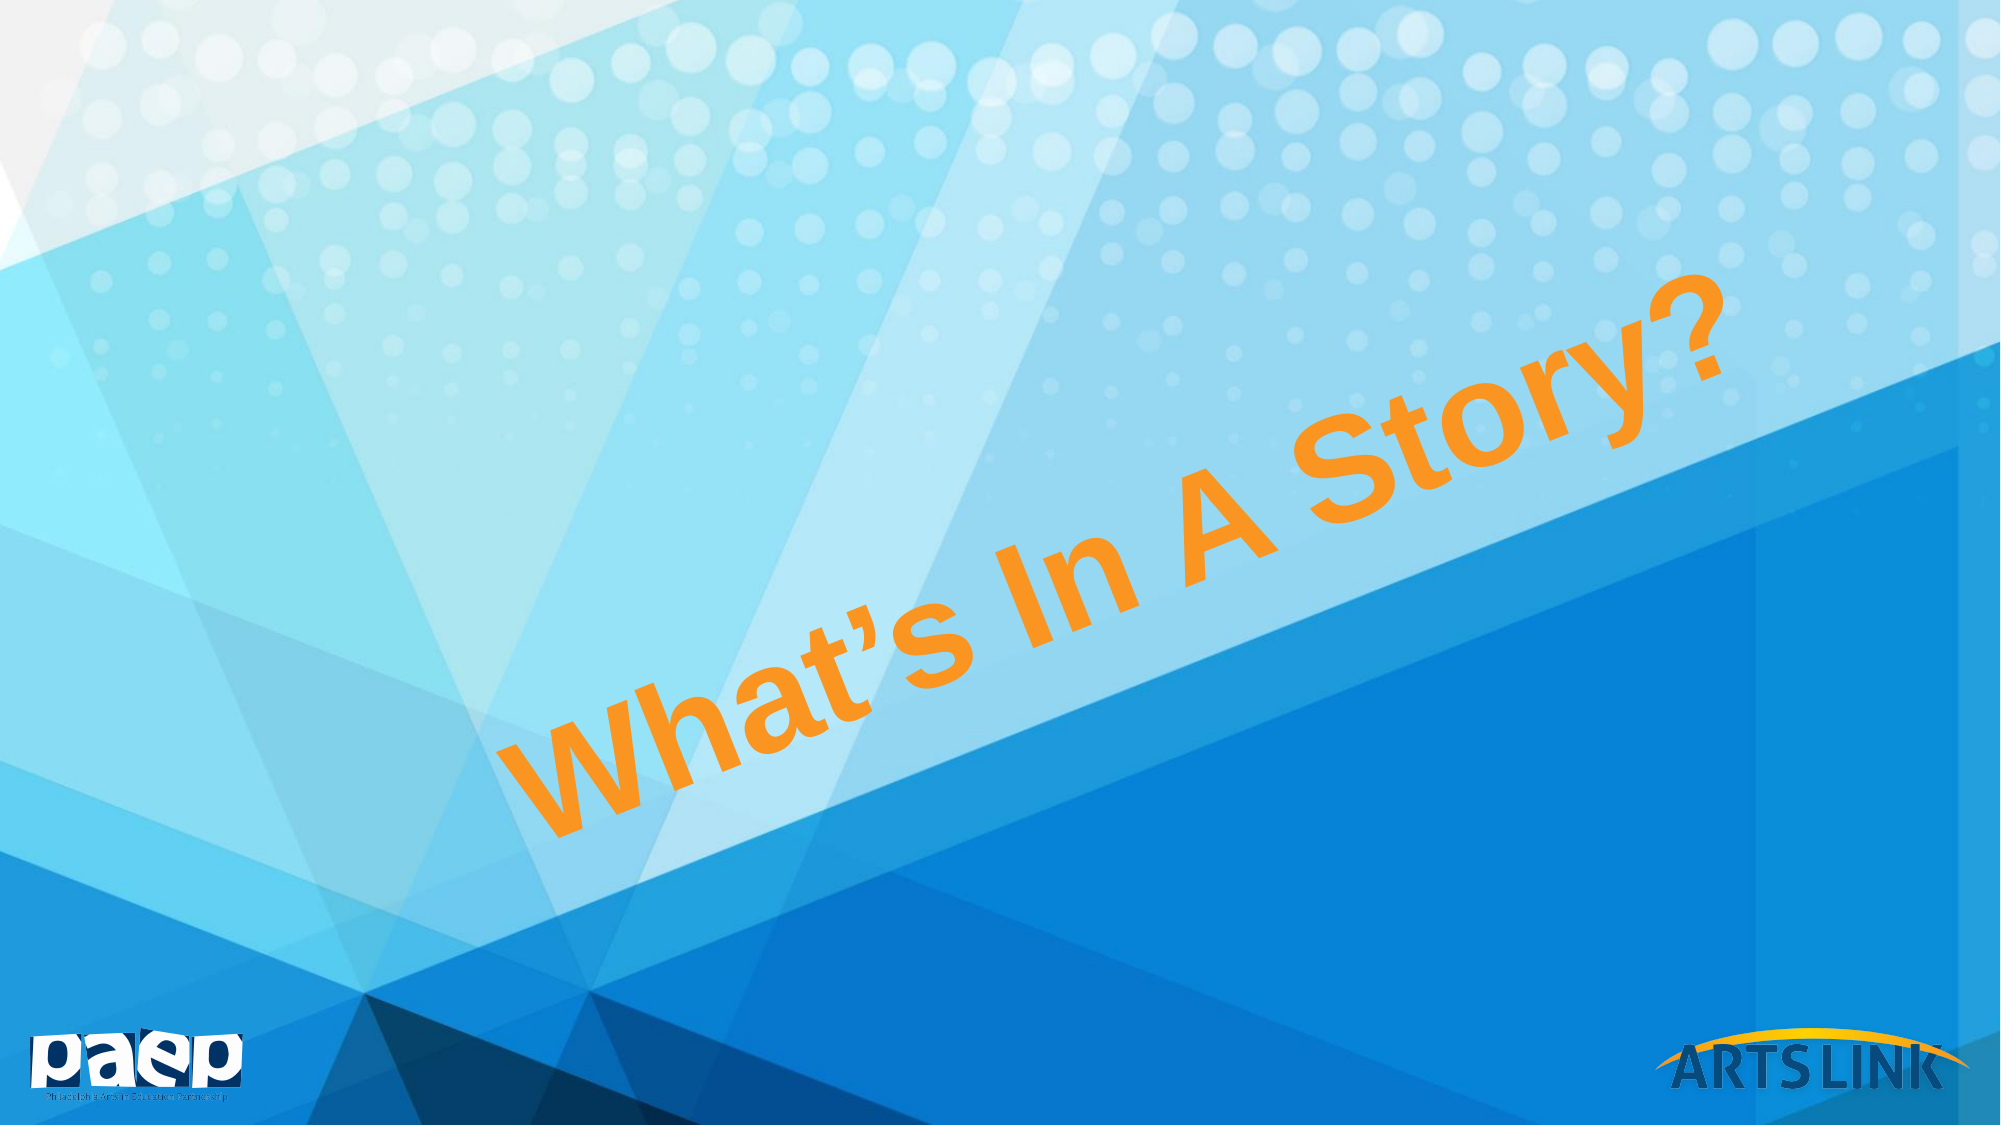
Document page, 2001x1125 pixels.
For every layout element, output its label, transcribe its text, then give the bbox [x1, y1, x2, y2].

picture [0, 0, 2001, 1125]
title What’s In A Story? [443, 36, 2000, 963]
